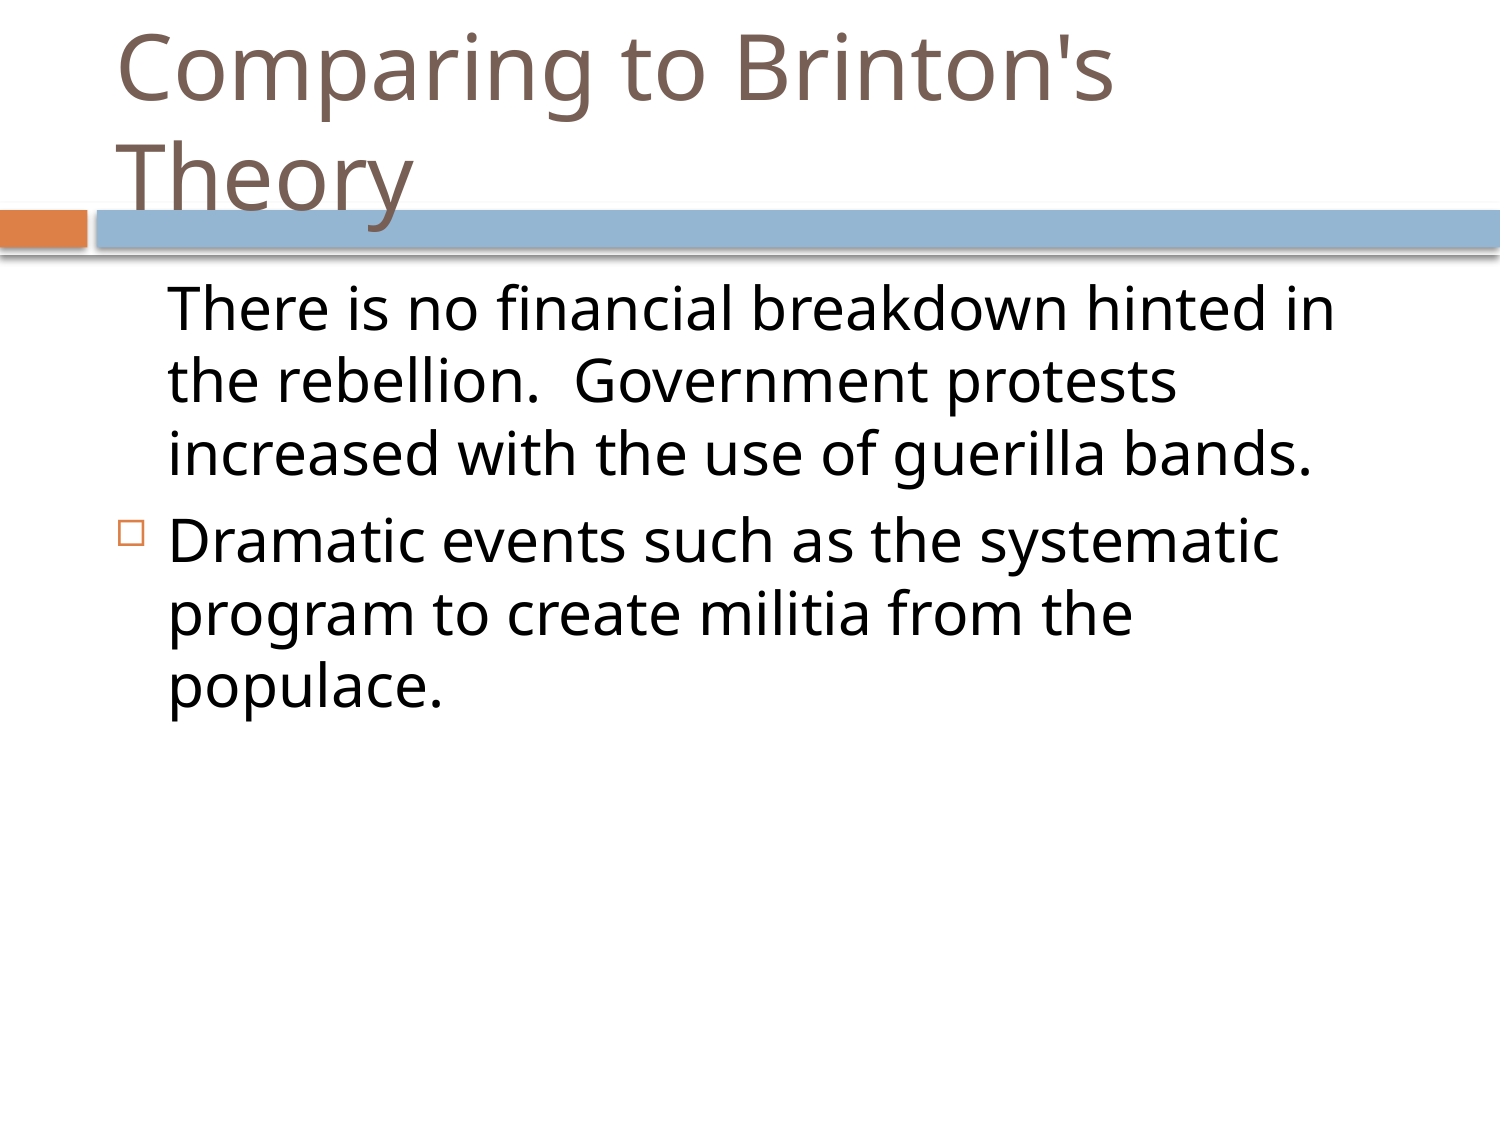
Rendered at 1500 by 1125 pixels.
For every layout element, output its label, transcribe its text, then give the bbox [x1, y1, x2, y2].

title Comparing to Brinton's Theory [100, 37, 1438, 200]
list There is no financial breakdown hinted in the rebellion. Government protests increased with the use of guerilla bands. Dramatic events such as the systematic program to create militia from the populace. [100, 262, 1438, 1000]
